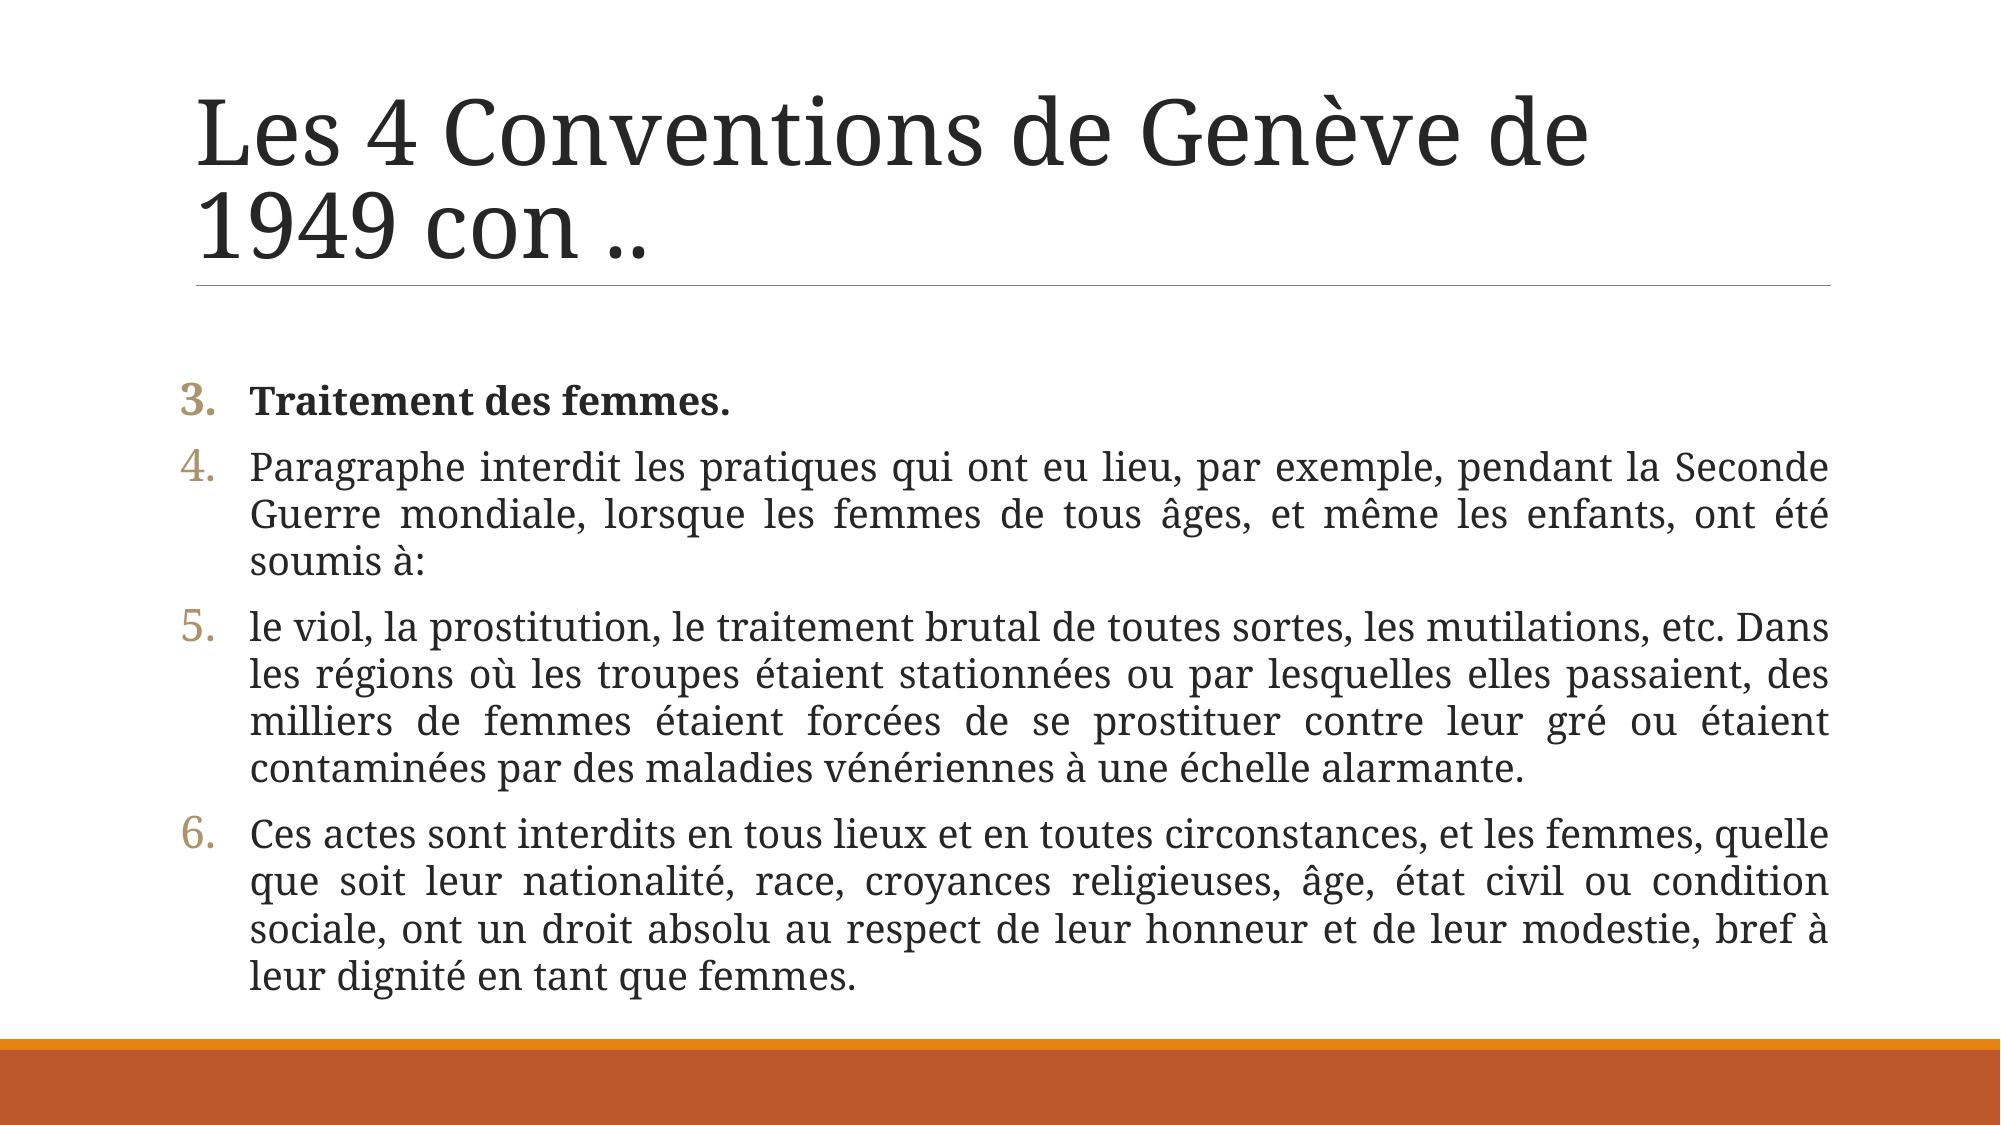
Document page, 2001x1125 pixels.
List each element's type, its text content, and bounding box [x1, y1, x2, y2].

list Traitement des femmes. Paragraphe interdit les pratiques qui ont eu lieu, par exemple, pendant la Seconde Guerre mondiale, lorsque les femmes de tous âges, et même les enfants, ont été soumis à: le viol, la prostitution, le traitement brutal de toutes sortes, les mutilations, etc. Dans les régions où les troupes étaient stationnées ou par lesquelles elles passaient, des milliers de femmes étaient forcées de se prostituer contre leur gré ou étaient contaminées par des maladies vénériennes à une échelle alarmante. Ces actes sont interdits en tous lieux et en toutes circonstances, et les femmes, quelle que soit leur nationalité, race, croyances religieuses, âge, état civil ou condition sociale, ont un droit absolu au respect de leur honneur et de leur modestie, bref à leur dignité en tant que femmes. [180, 302, 1830, 1013]
title Les 4 Conventions de Genève de 1949 con .. [180, 47, 1830, 285]
